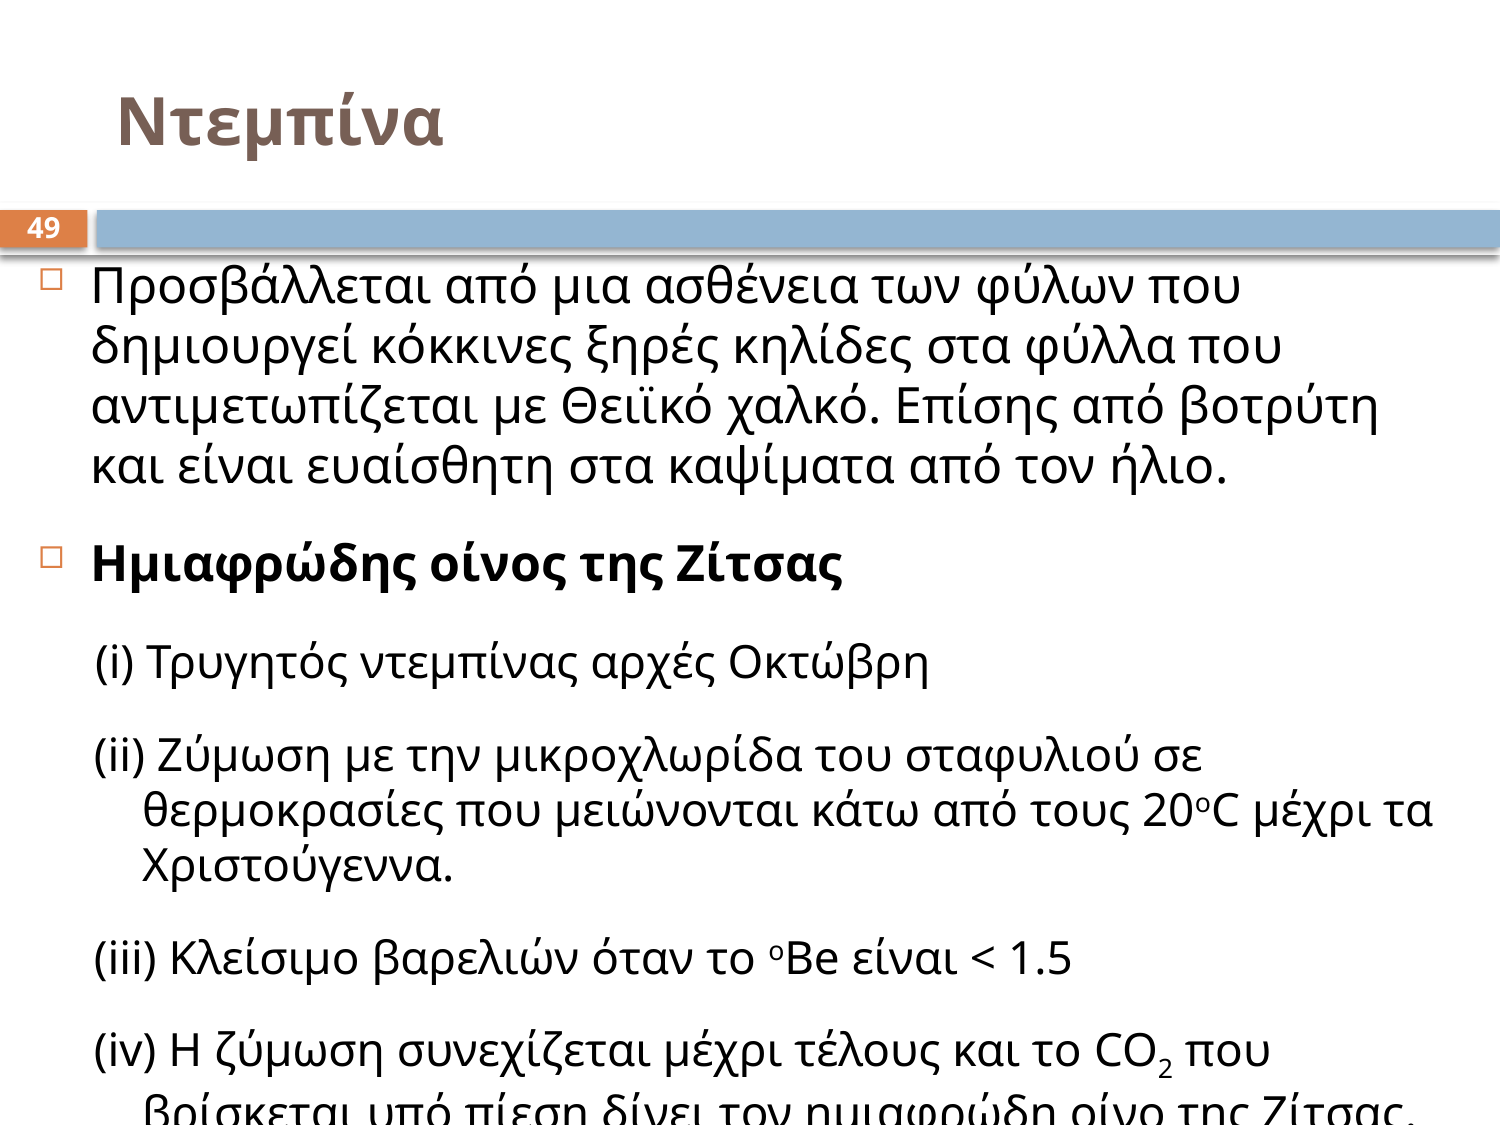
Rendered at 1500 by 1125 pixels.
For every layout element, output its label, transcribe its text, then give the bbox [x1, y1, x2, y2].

list Προσβάλλεται από μια ασθένεια των φύλων που δημιουργεί κόκκινες ξηρές κηλίδες στα φύλλα που αντιμετωπίζεται με Θειϊκό χαλκό. Επίσης από βοτρύτη και είναι ευαίσθητη στα καψίματα από τον ήλιο. Ημιαφρώδης οίνος της Ζίτσας (i) Τρυγητός ντεμπίνας αρχές Οκτώβρη (ii) Ζύμωση με την μικροχλωρίδα του σταφυλιού σε θερμοκρασίες που μειώνονται κάτω από τους 20οC μέχρι τα Χριστούγεννα. (iii) Κλείσιμο βαρελιών όταν το oBe είναι < 1.5 (iv) Η ζύμωση συνεχίζεται μέχρι τέλους και το CO2 που βρίσκεται υπό πίεση δίνει τον ημιαφρώδη οίνο της Ζίτσας. [23, 246, 1454, 1125]
slide_number 49 [0, 208, 88, 249]
title Ντεμπίνα [100, 37, 1438, 200]
